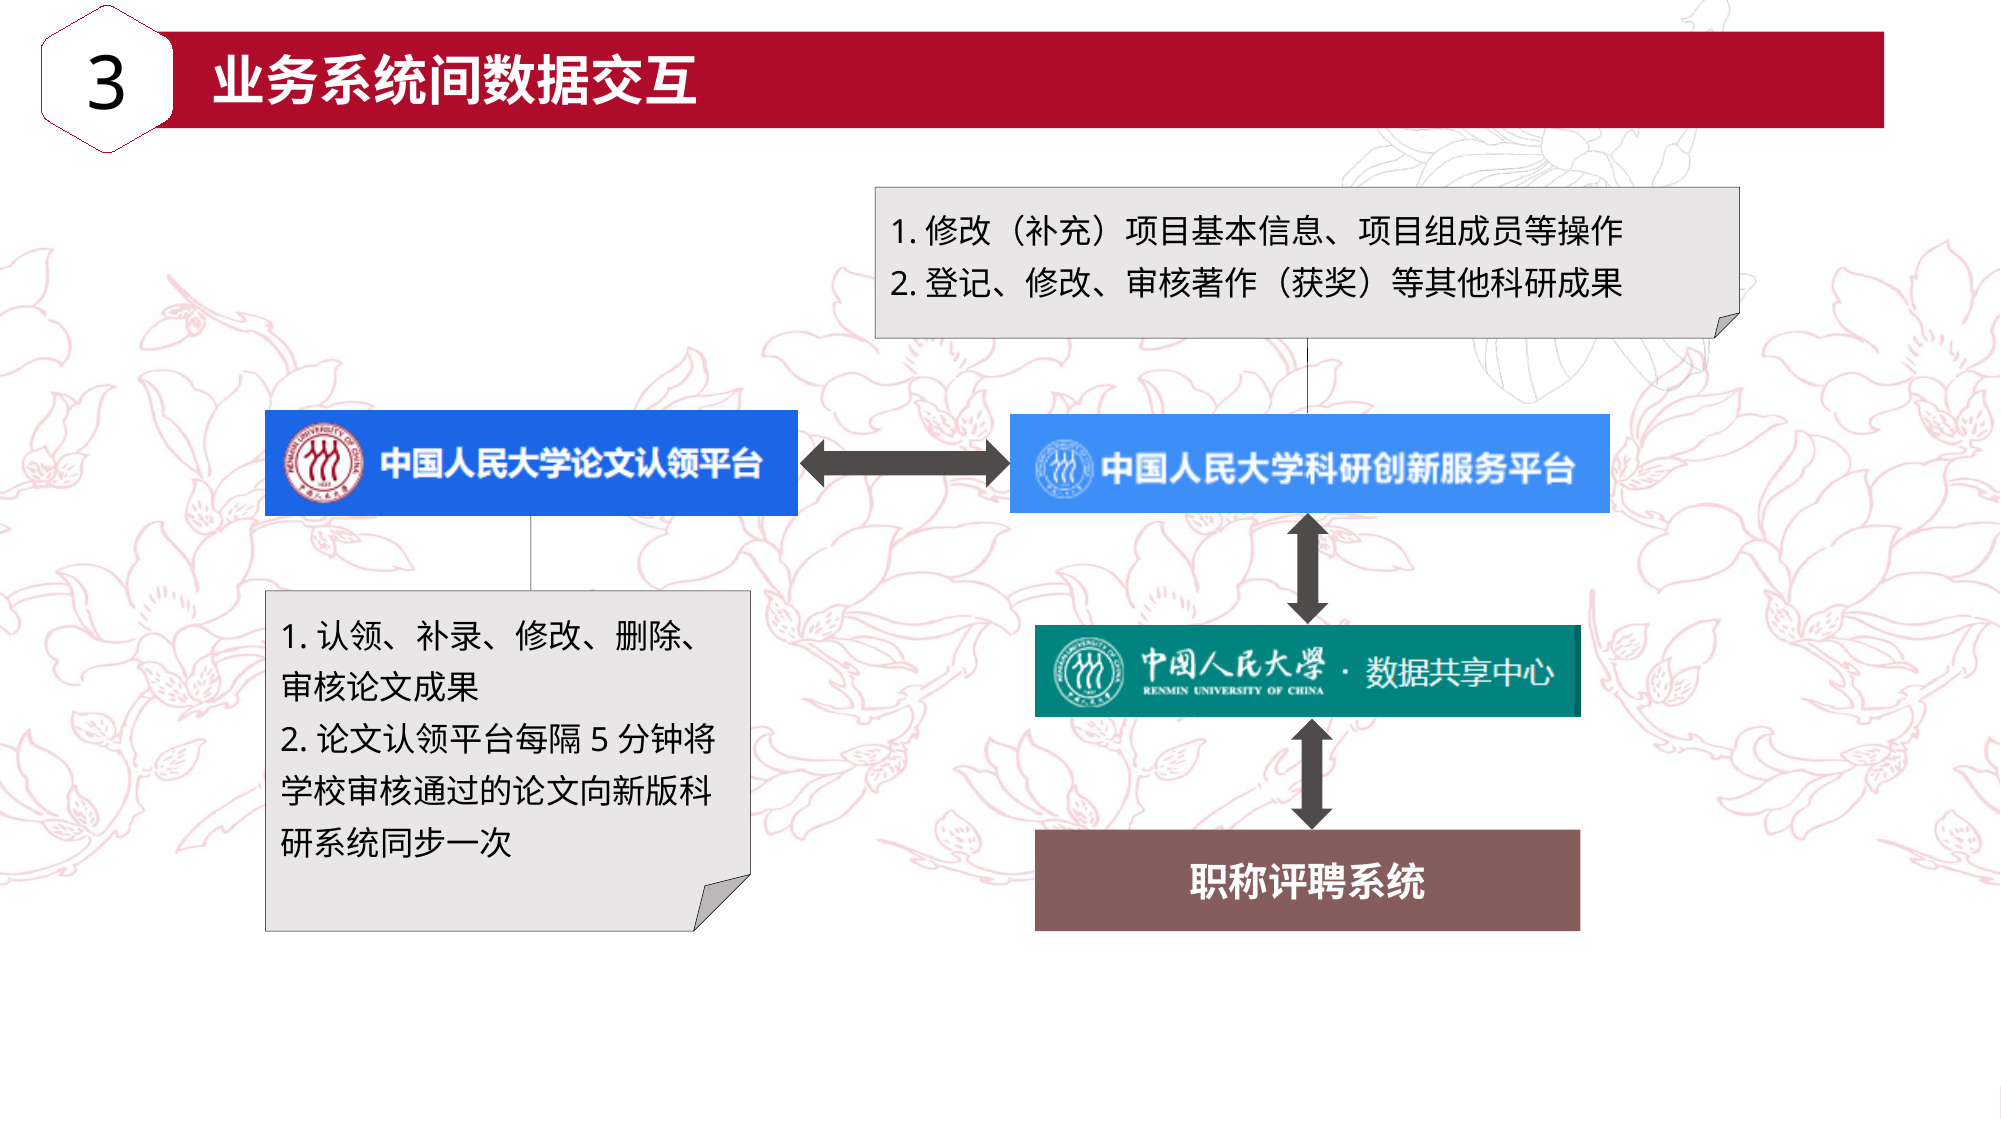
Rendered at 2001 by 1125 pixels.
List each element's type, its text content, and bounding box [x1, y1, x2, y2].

text_box 职称评聘系统 [1034, 829, 1581, 932]
picture [0, 0, 2001, 1125]
text_box [803, 438, 1004, 489]
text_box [41, 4, 1929, 154]
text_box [265, 514, 751, 932]
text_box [874, 186, 1740, 414]
text_box [1290, 726, 1334, 829]
text_box [1285, 523, 1330, 624]
